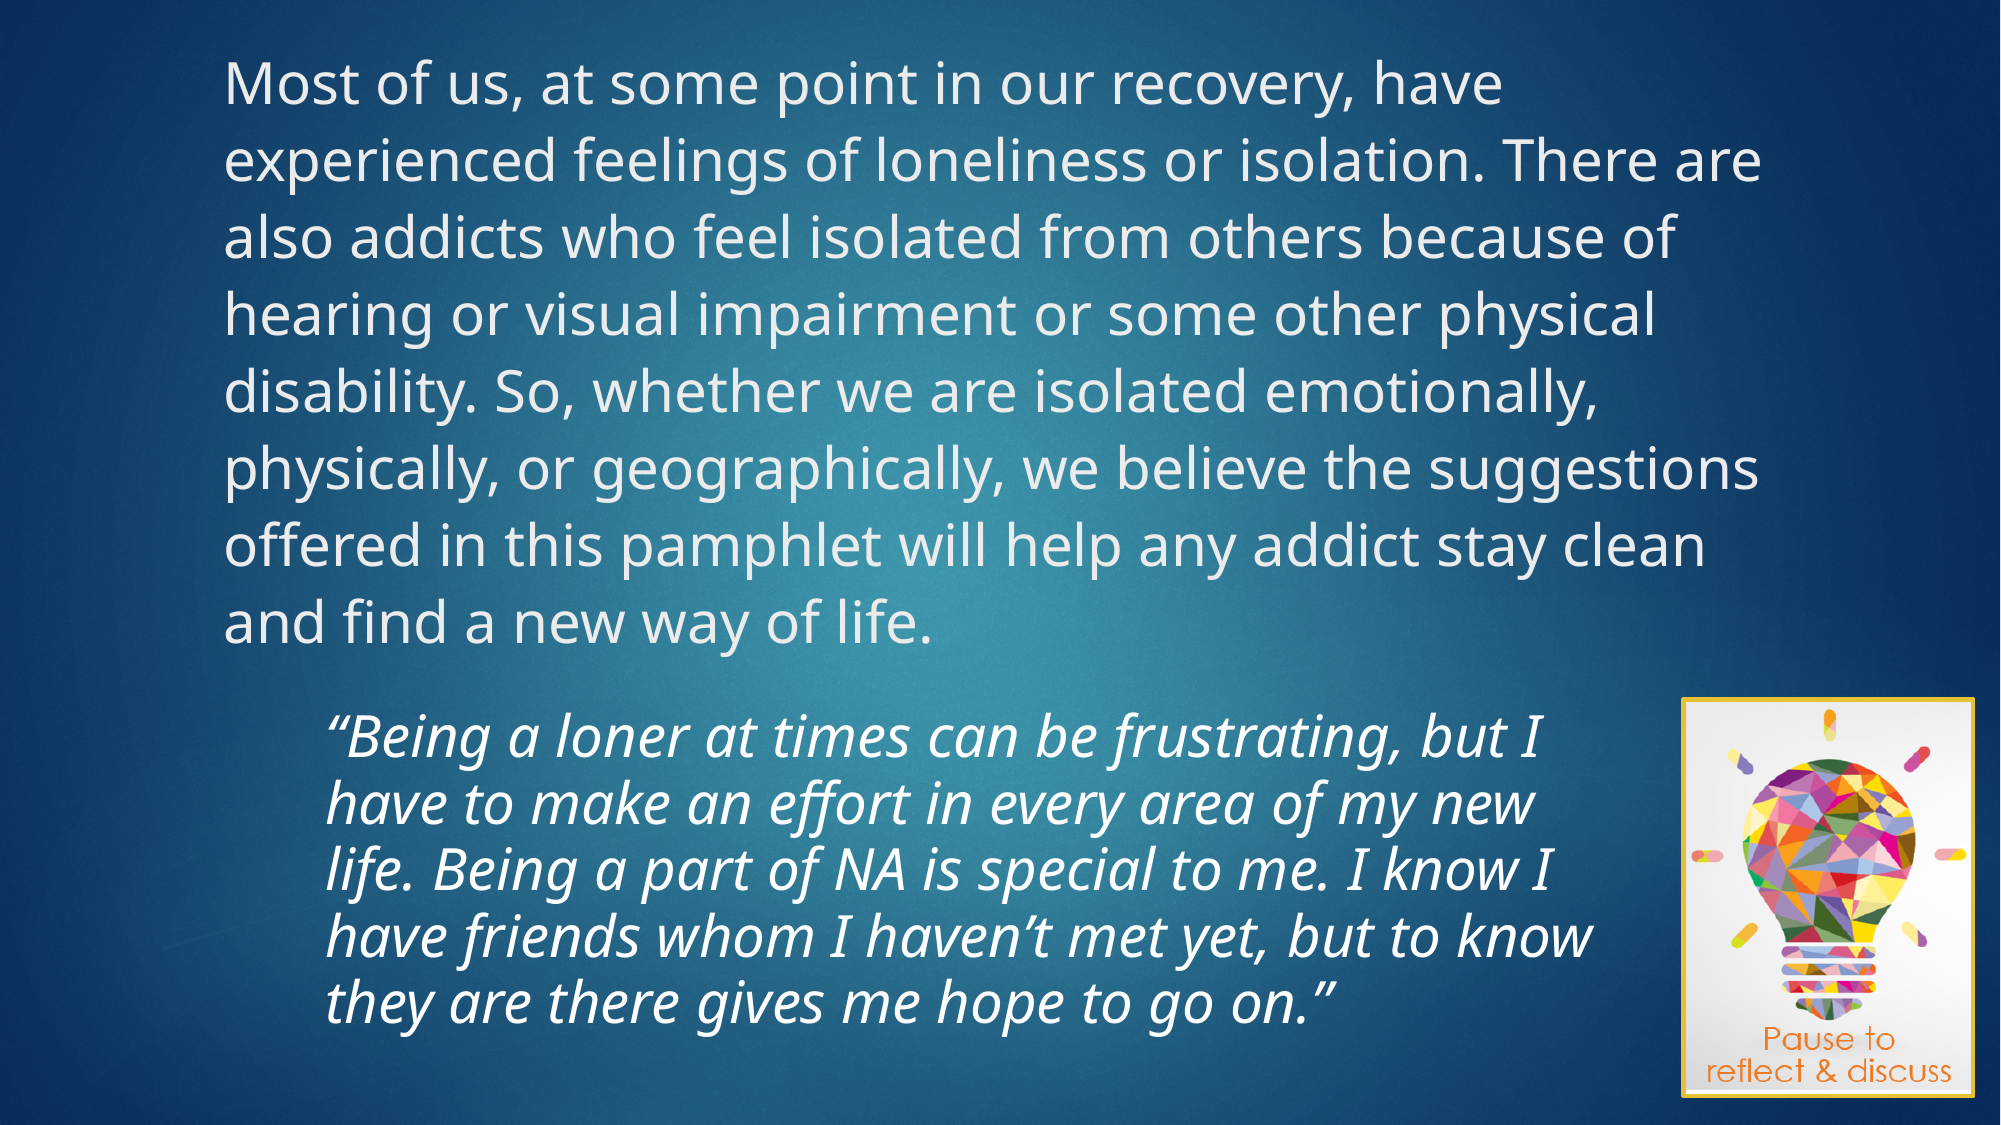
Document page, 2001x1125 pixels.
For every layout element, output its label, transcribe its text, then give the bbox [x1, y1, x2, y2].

text_box “Being a loner at times can be frustrating, but I have to make an effort in every area of my new life. Being a part of NA is special to me. I know I have friends whom I haven’t met yet, but to know they are there gives me hope to go on.” [310, 697, 1647, 1045]
picture [1680, 697, 1976, 1109]
title Most of us, at some point in our recovery, have experienced feelings of loneliness or isolation. There are also addicts who feel isolated from others because of hearing or visual impairment or some other physical disability. So, whether we are isolated emotionally, physically, or geographically, we believe the suggestions offered in this pamphlet will help any addict stay clean and find a new way of life. [208, 32, 1779, 618]
